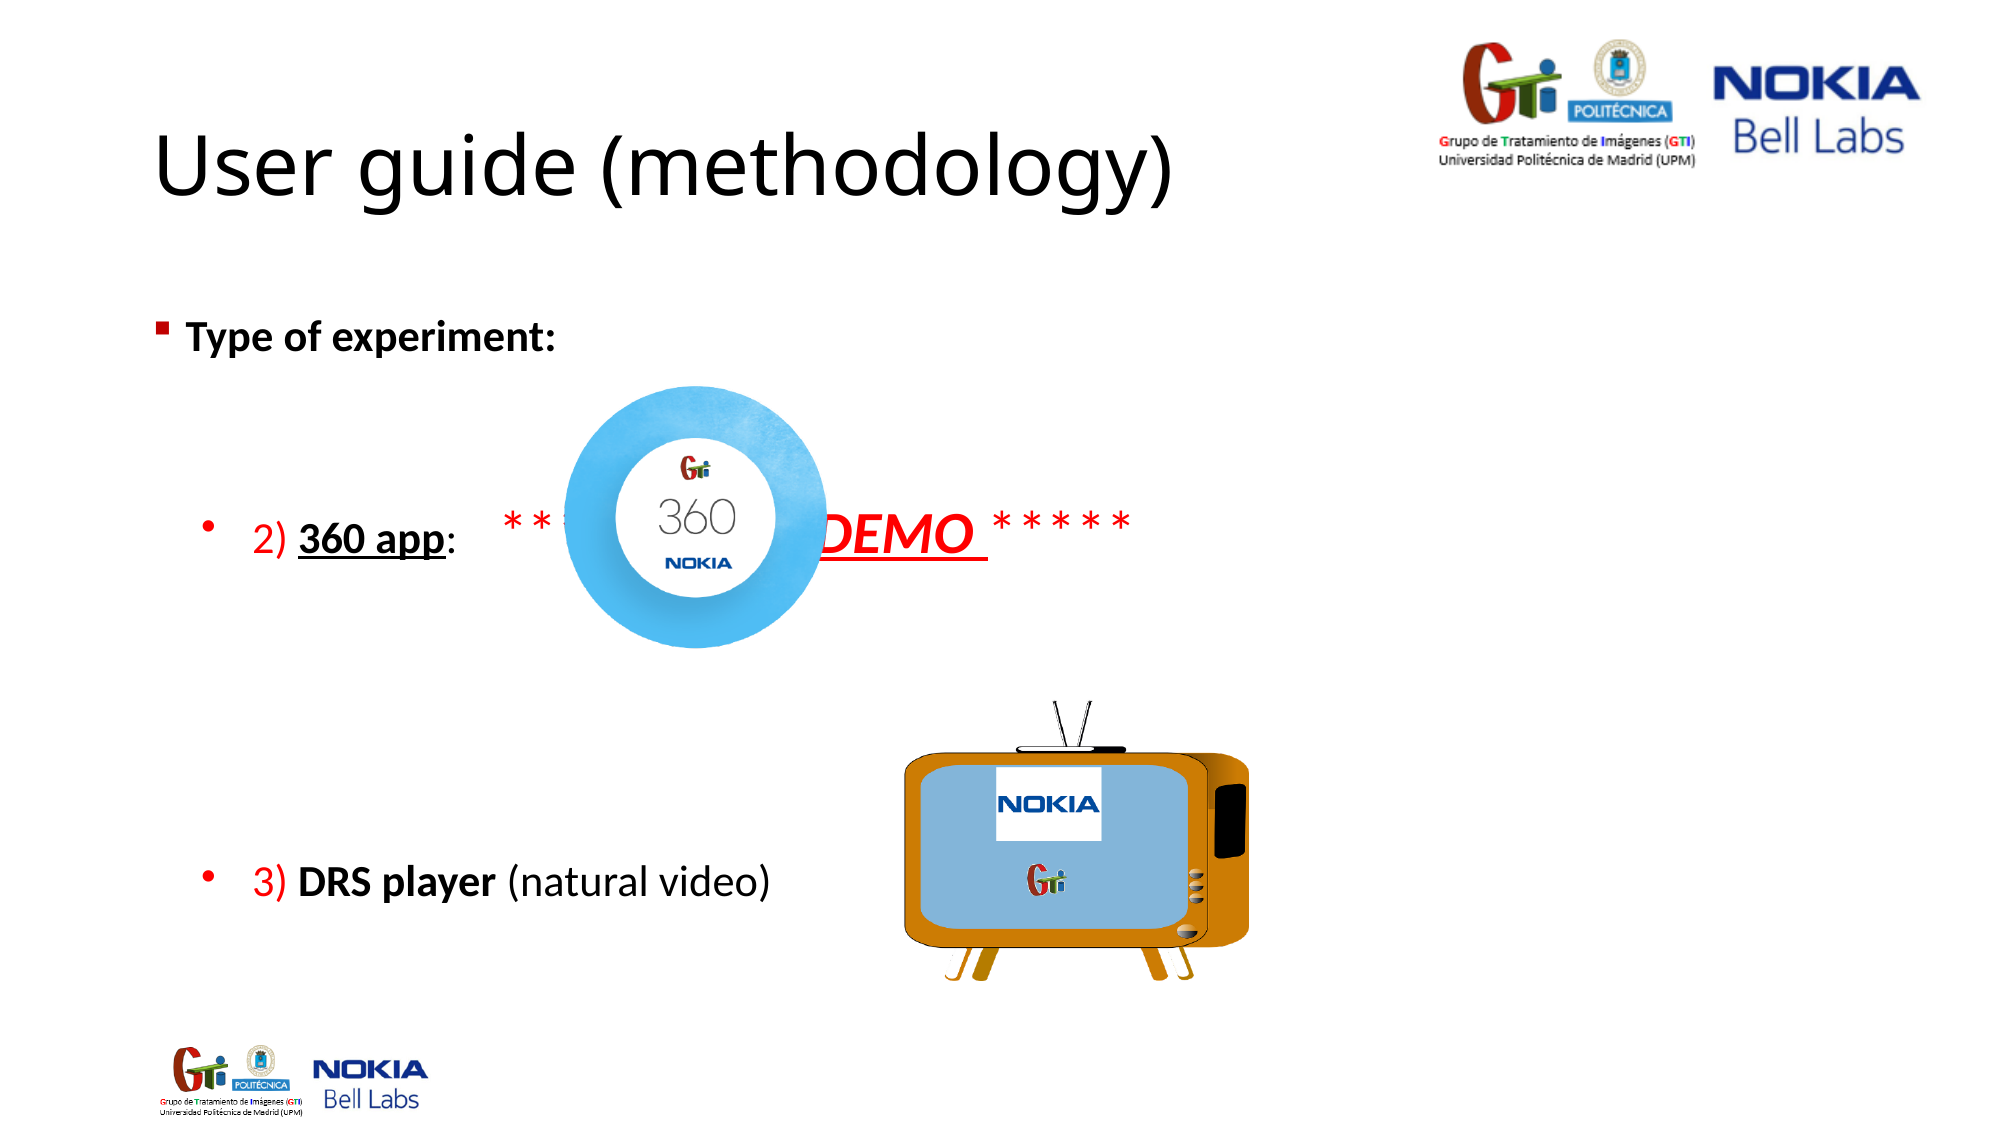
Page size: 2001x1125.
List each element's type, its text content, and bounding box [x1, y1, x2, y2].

title User guide (methodology) [137, 59, 1863, 278]
picture [140, 1042, 435, 1125]
picture [903, 699, 1249, 981]
list Type of experiment: 2) 360 app: ***** VQEG DEMO ***** 3) DRS player (natural video) [137, 299, 1863, 1014]
picture [1404, 34, 1934, 184]
picture [525, 350, 872, 696]
